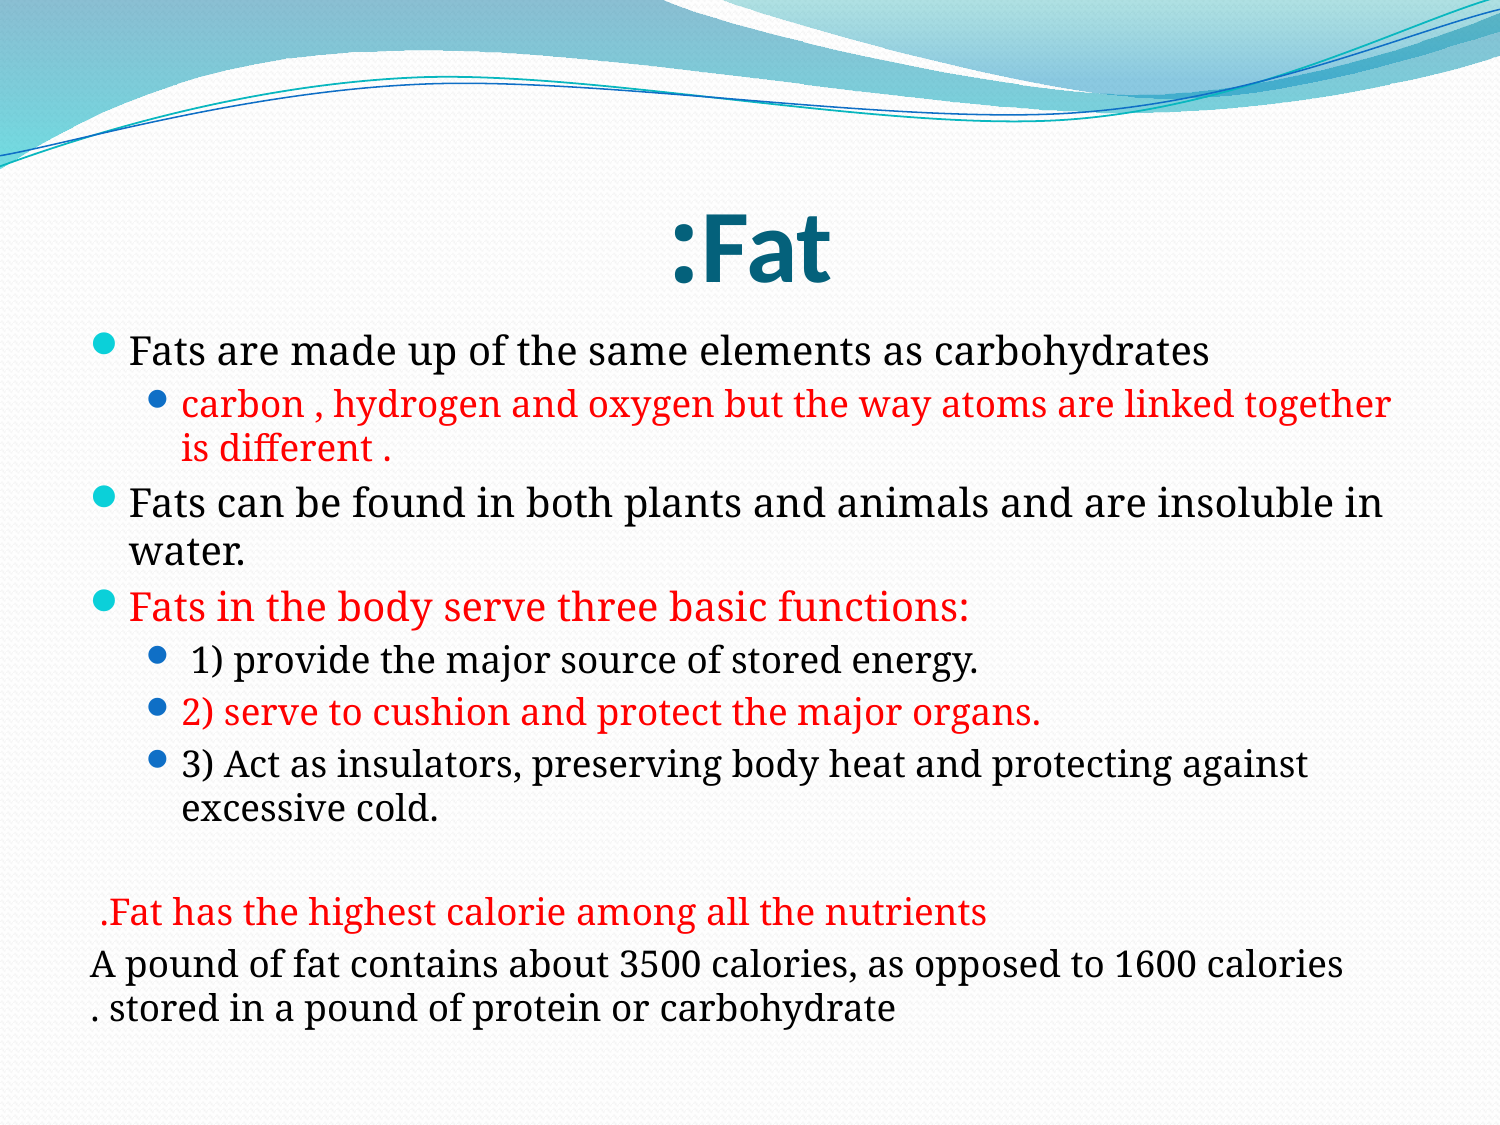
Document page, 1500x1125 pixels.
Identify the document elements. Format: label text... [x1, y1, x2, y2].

list Fats are made up of the same elements as carbohydrates carbon , hydrogen and oxygen but the way atoms are linked together is different . Fats can be found in both plants and animals and are insoluble in water. Fats in the body serve three basic functions: 1) provide the major source of stored energy. 2) serve to cushion and protect the major organs. 3) Act as insulators, preserving body heat and protecting against excessive cold. Fat has the highest calorie among all the nutrients. A pound of fat contains about 3500 calories, as opposed to 1600 calories stored in a pound of protein or carbohydrate . [75, 317, 1425, 1038]
title Fat: [75, 115, 1425, 303]
